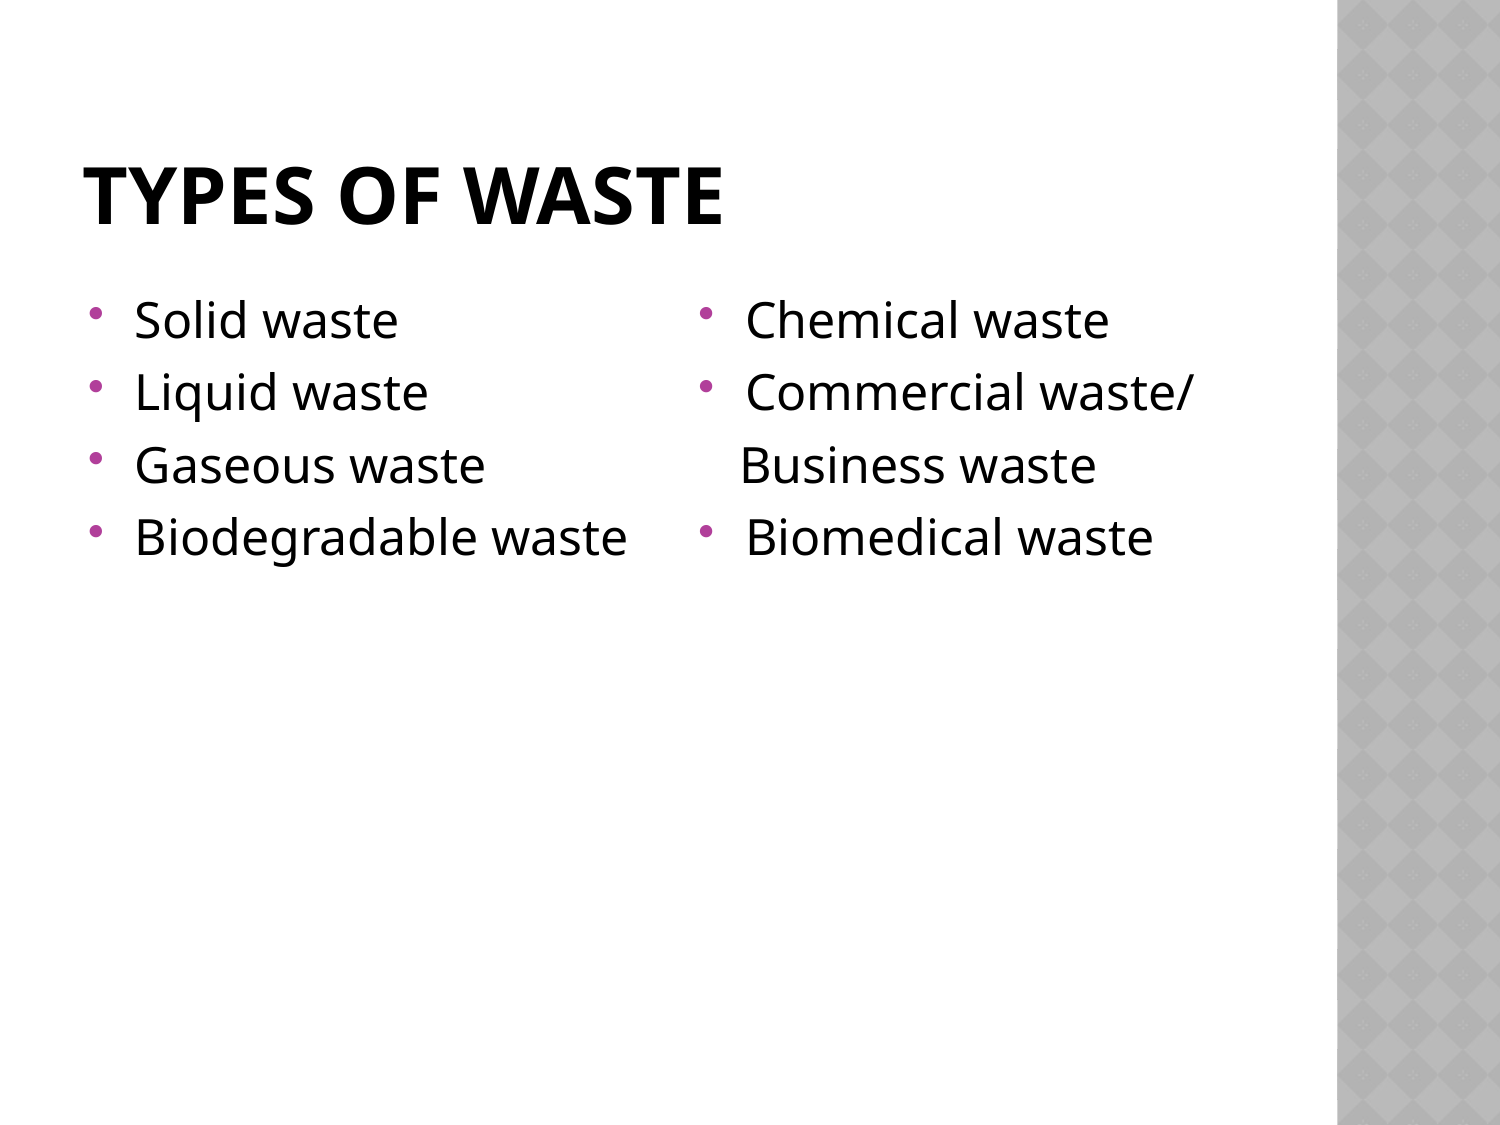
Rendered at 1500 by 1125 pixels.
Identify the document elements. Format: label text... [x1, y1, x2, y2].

title Types of waste [75, 52, 1263, 240]
list Solid waste Liquid waste Gaseous waste Biodegradable waste [75, 280, 653, 956]
list Chemical waste Commercial waste/ Business waste Biomedical waste [685, 280, 1263, 956]
